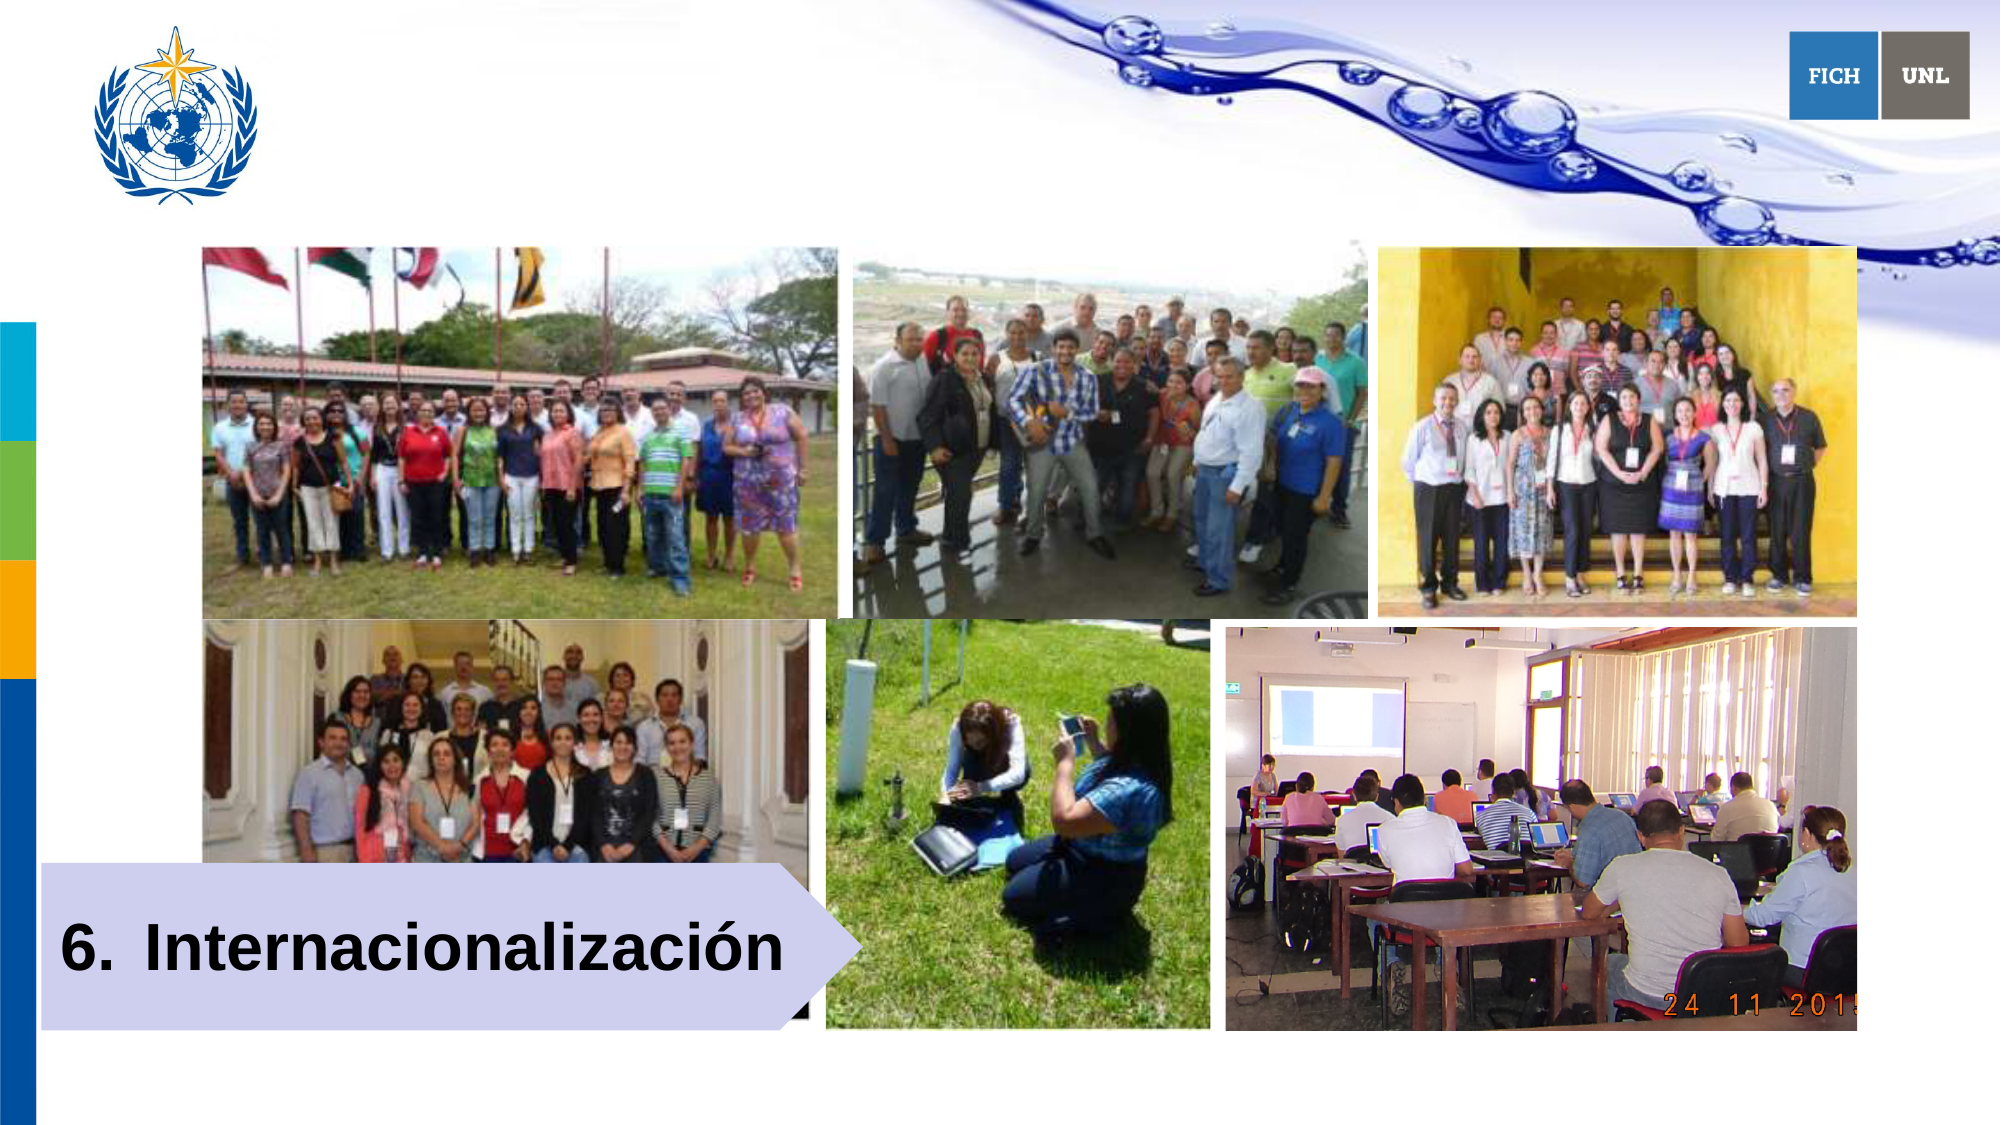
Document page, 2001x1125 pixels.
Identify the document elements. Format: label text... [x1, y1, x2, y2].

picture [0, 0, 2000, 1125]
list Internacionalización [45, 896, 844, 1065]
text_box [40, 861, 200, 1032]
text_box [200, 213, 1857, 1031]
